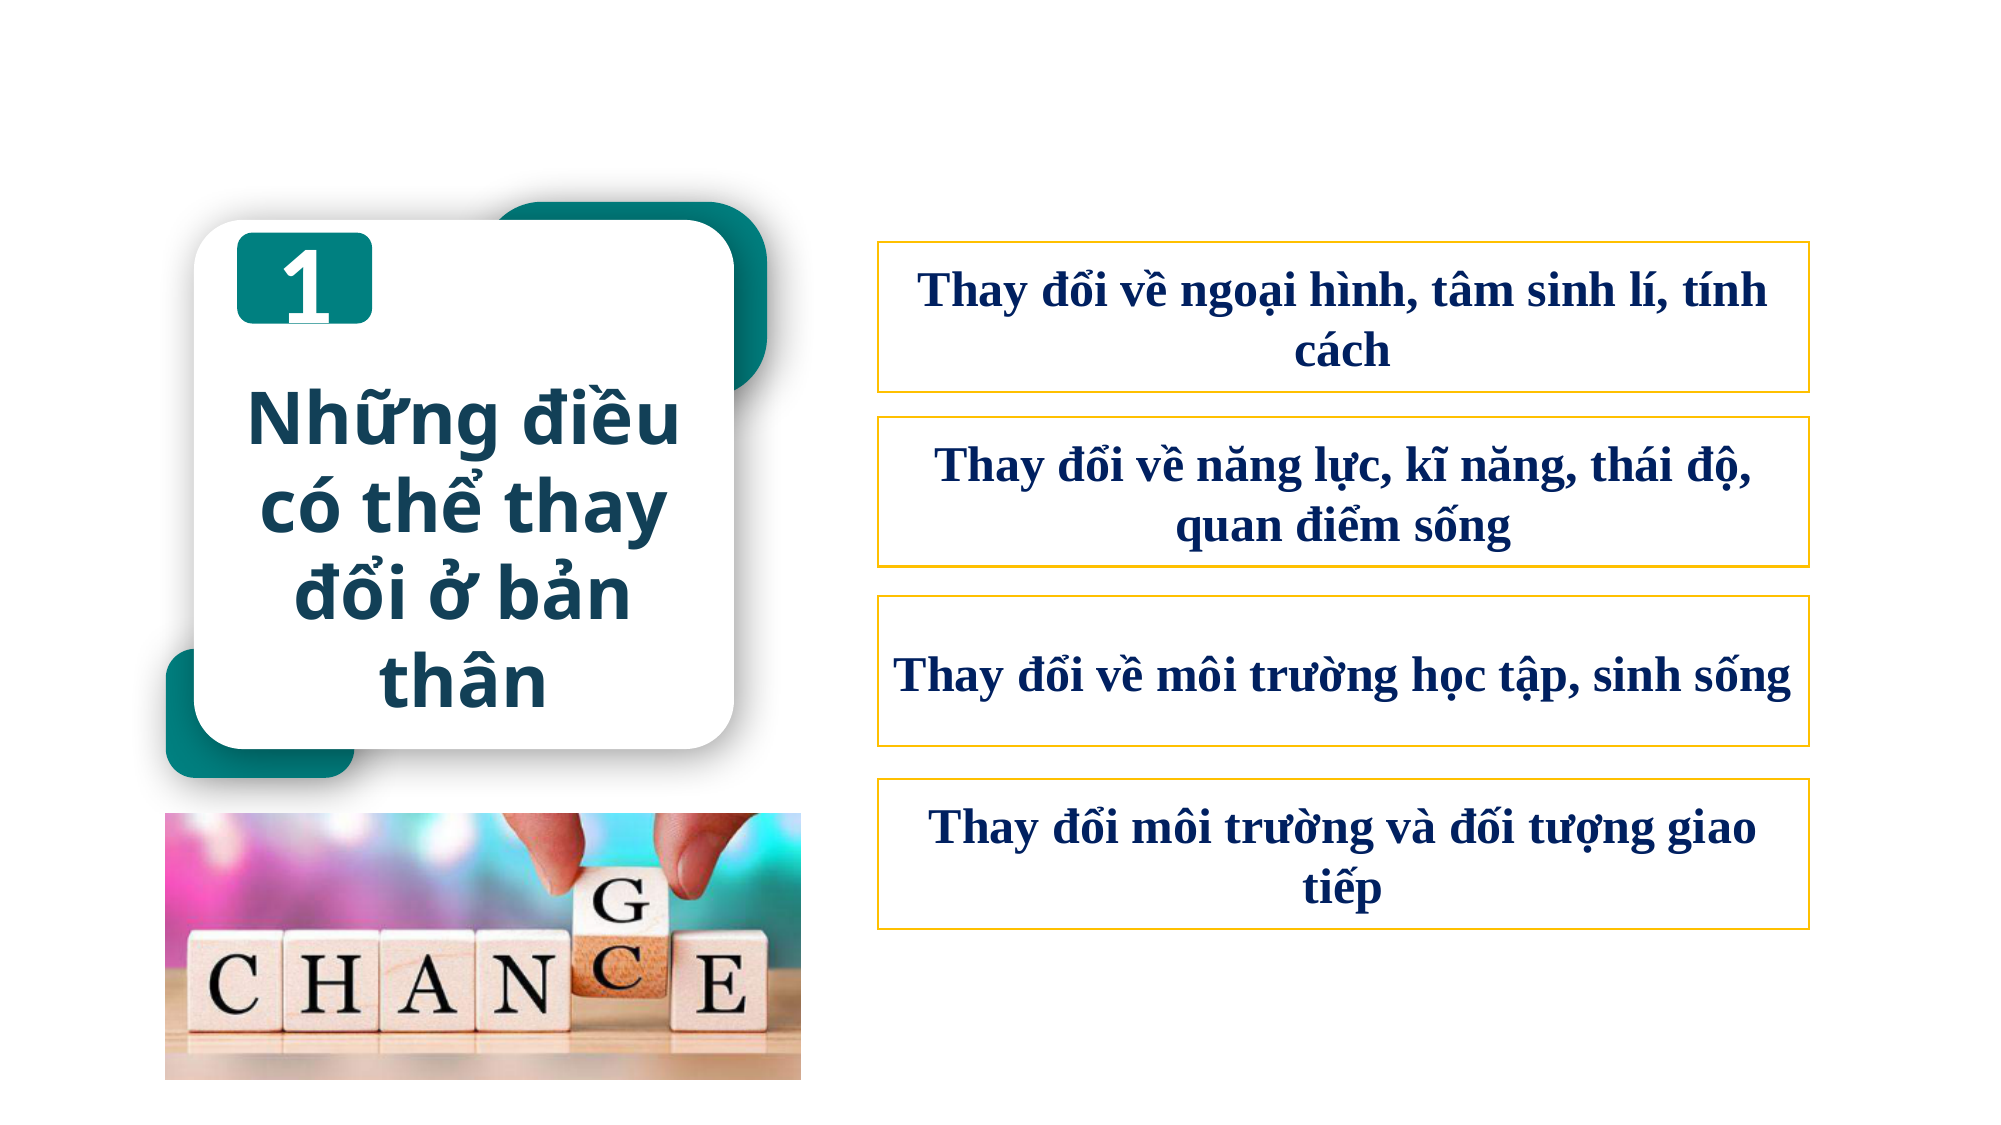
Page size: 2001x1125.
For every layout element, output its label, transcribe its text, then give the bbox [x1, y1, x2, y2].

text_box 1 [236, 231, 374, 325]
text_box Thay đổi về môi trường học tập, sinh sống [877, 595, 1810, 747]
text_box Thay đổi về ngoại hình, tâm sinh lí, tính cách [877, 241, 1810, 393]
text_box Thay đổi về năng lực, kĩ năng, thái độ, quan điểm sống [877, 416, 1810, 568]
text_box [707, 200, 768, 258]
text_box Thay đổi môi trường và đối tượng giao tiếp [877, 778, 1810, 930]
text_box Những điều có thể thay đổi ở bản thân [215, 364, 713, 729]
picture [165, 813, 801, 1080]
text_box [164, 659, 223, 779]
text_box [192, 218, 736, 751]
